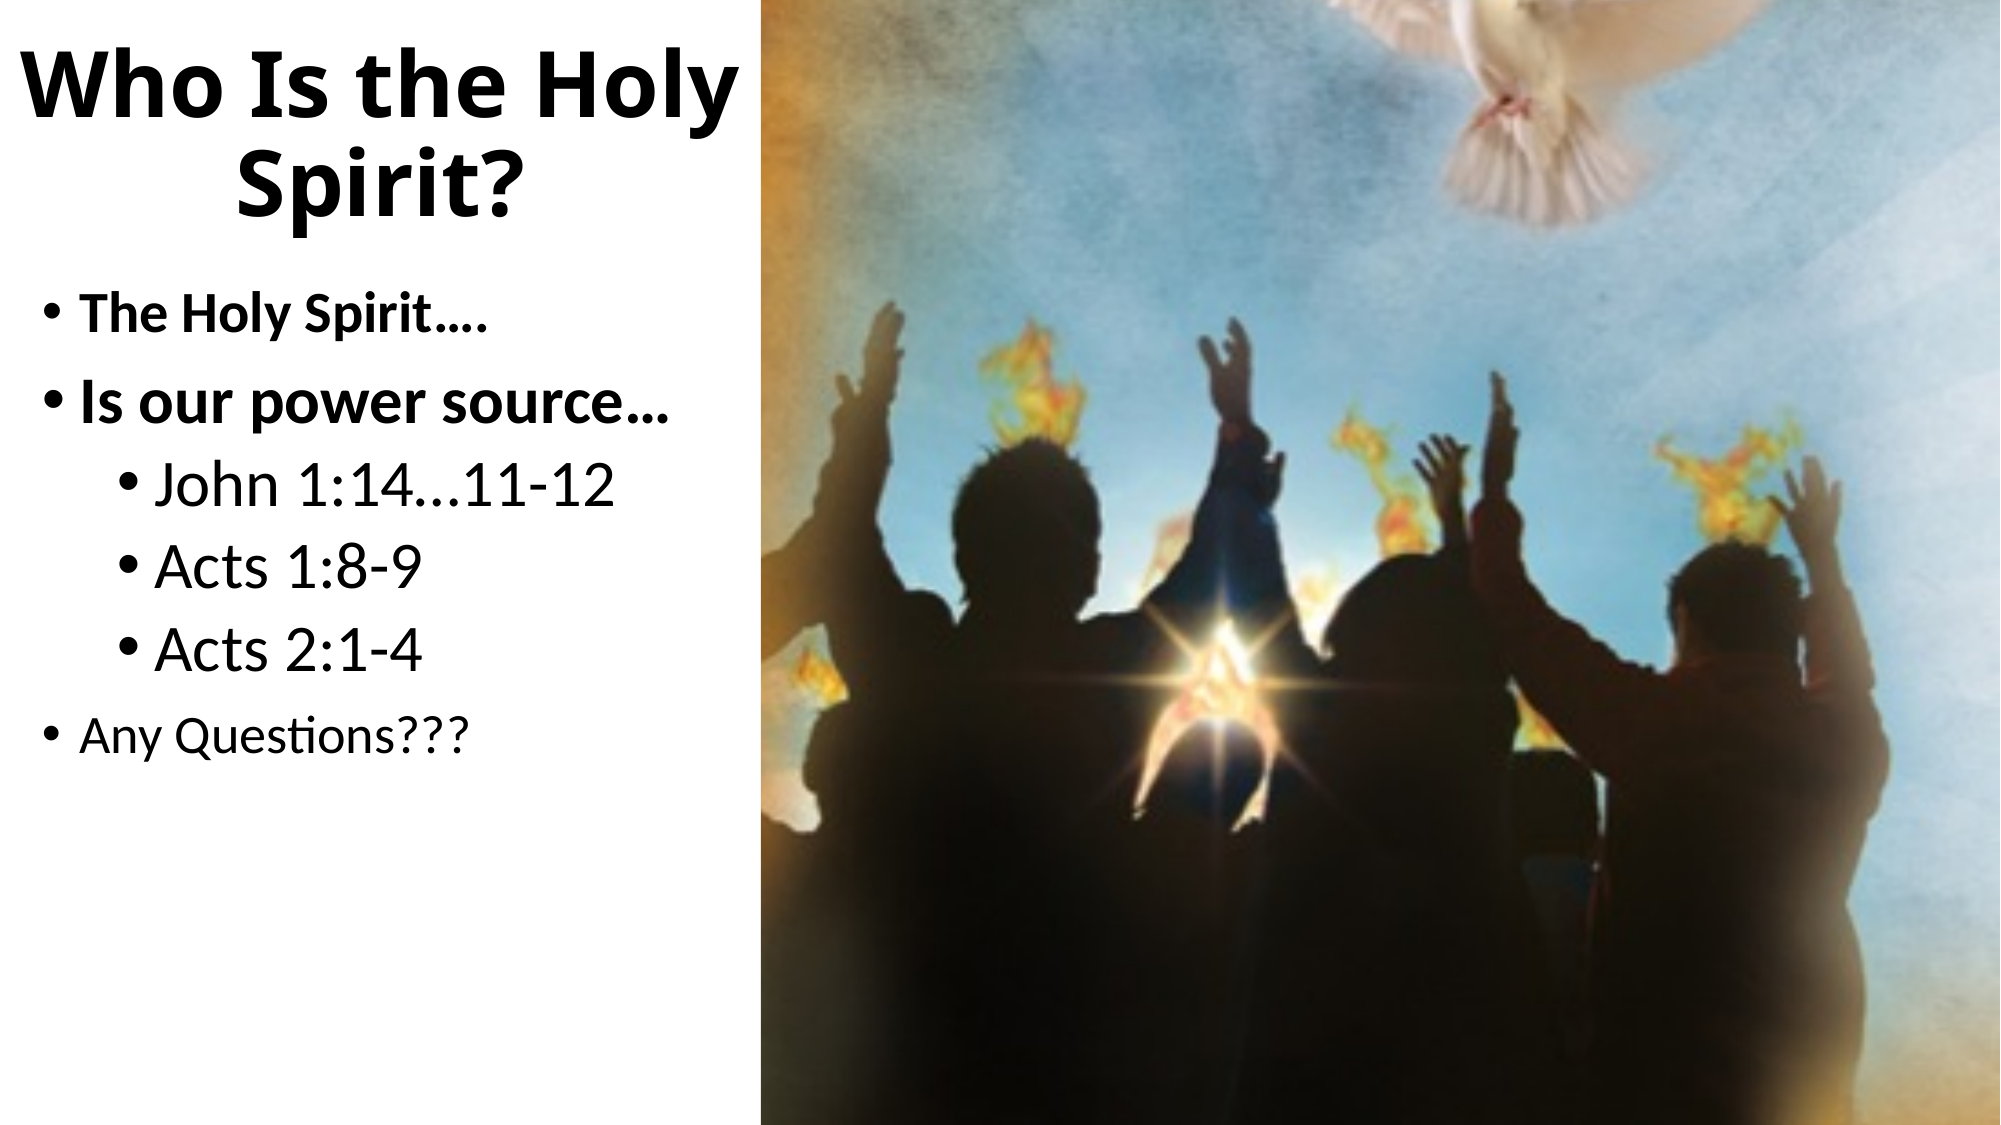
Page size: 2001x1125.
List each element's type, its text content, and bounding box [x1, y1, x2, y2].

list The Holy Spirit…. Is our power source… John 1:14…11-12 Acts 1:8-9 Acts 2:1-4 Any Questions??? [26, 275, 746, 896]
picture [760, 0, 2000, 1125]
title Who Is the Holy Spirit? [0, 0, 760, 275]
